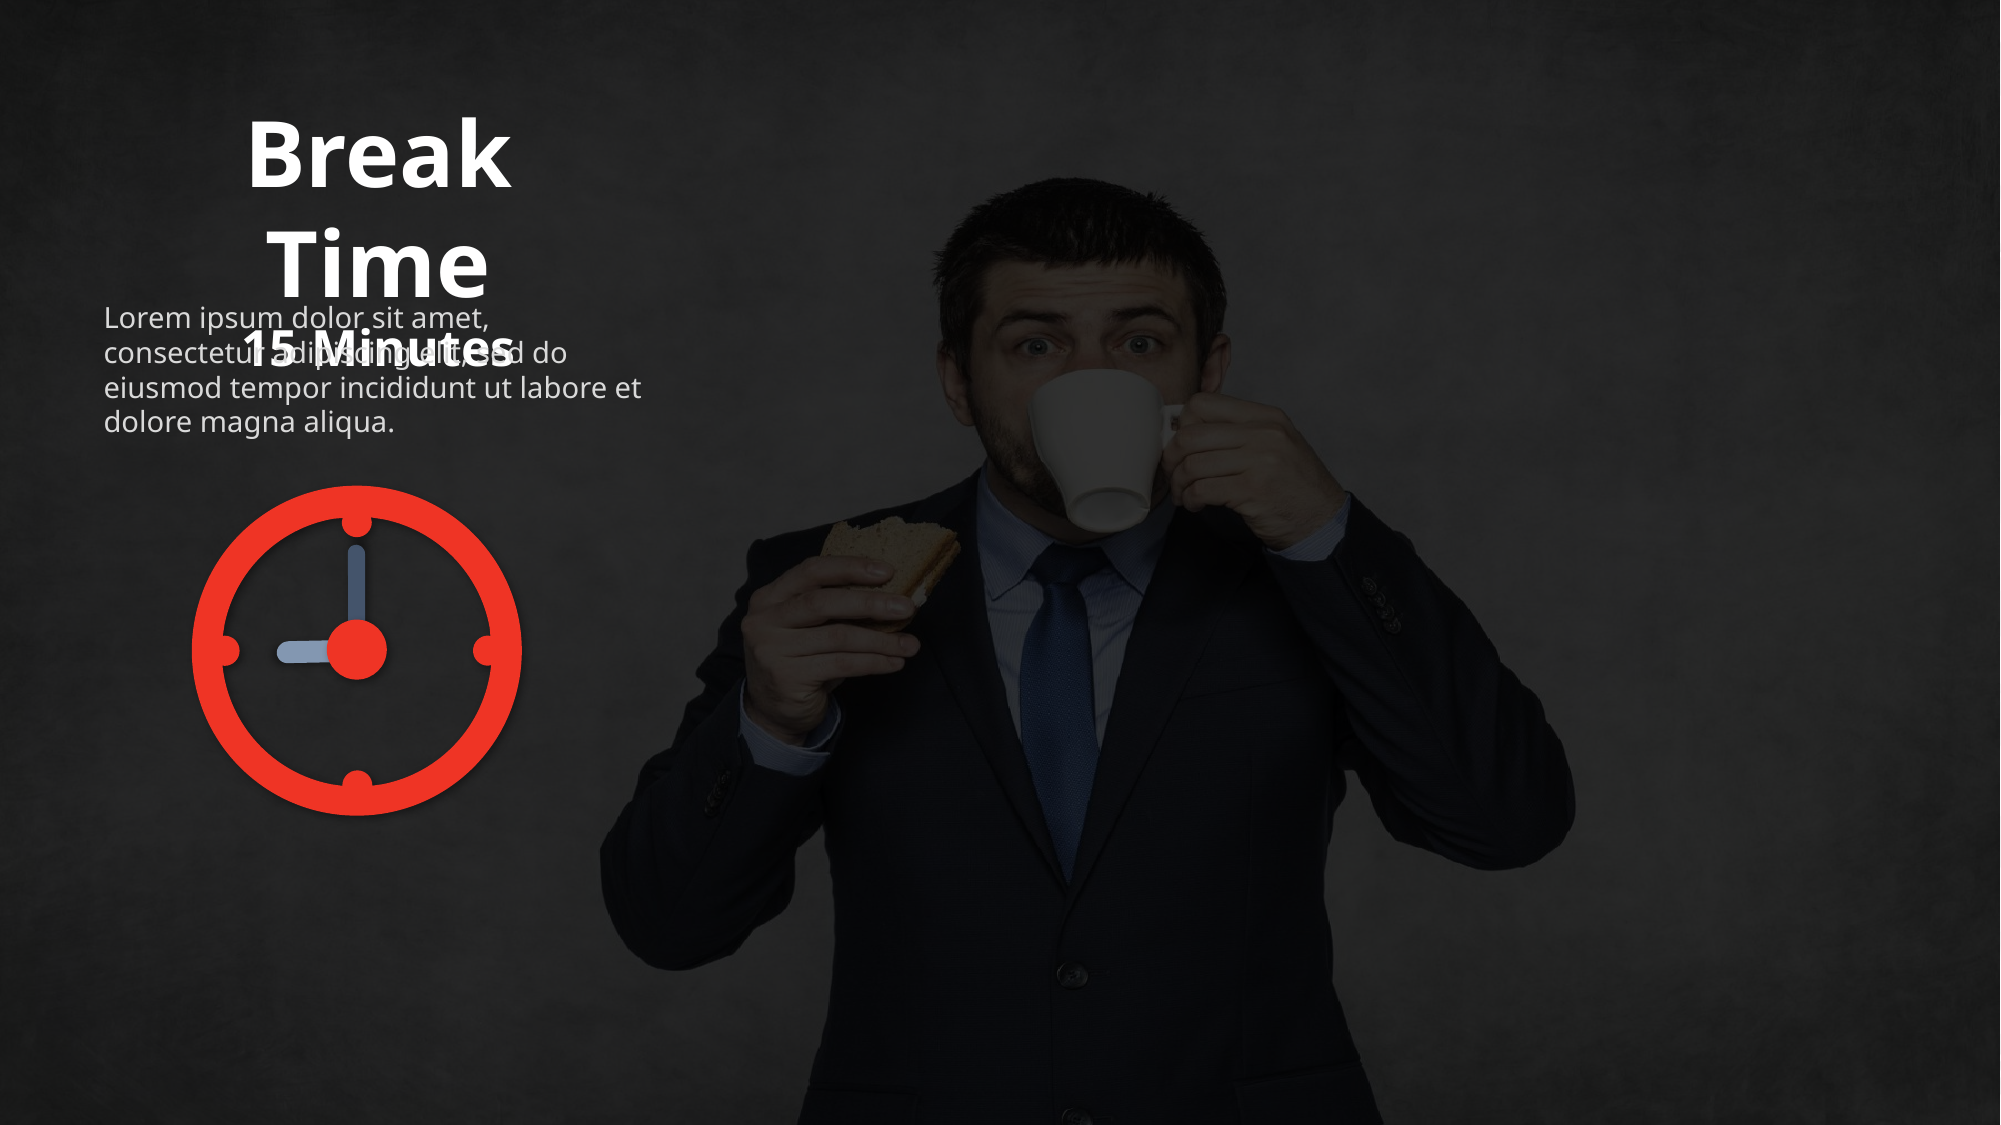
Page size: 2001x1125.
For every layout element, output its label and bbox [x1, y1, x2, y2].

text_box [0, 0, 2000, 1125]
text_box [88, 88, 659, 413]
text_box [306, 556, 395, 618]
text_box [190, 484, 523, 817]
text_box [278, 618, 446, 672]
text_box [306, 672, 395, 753]
